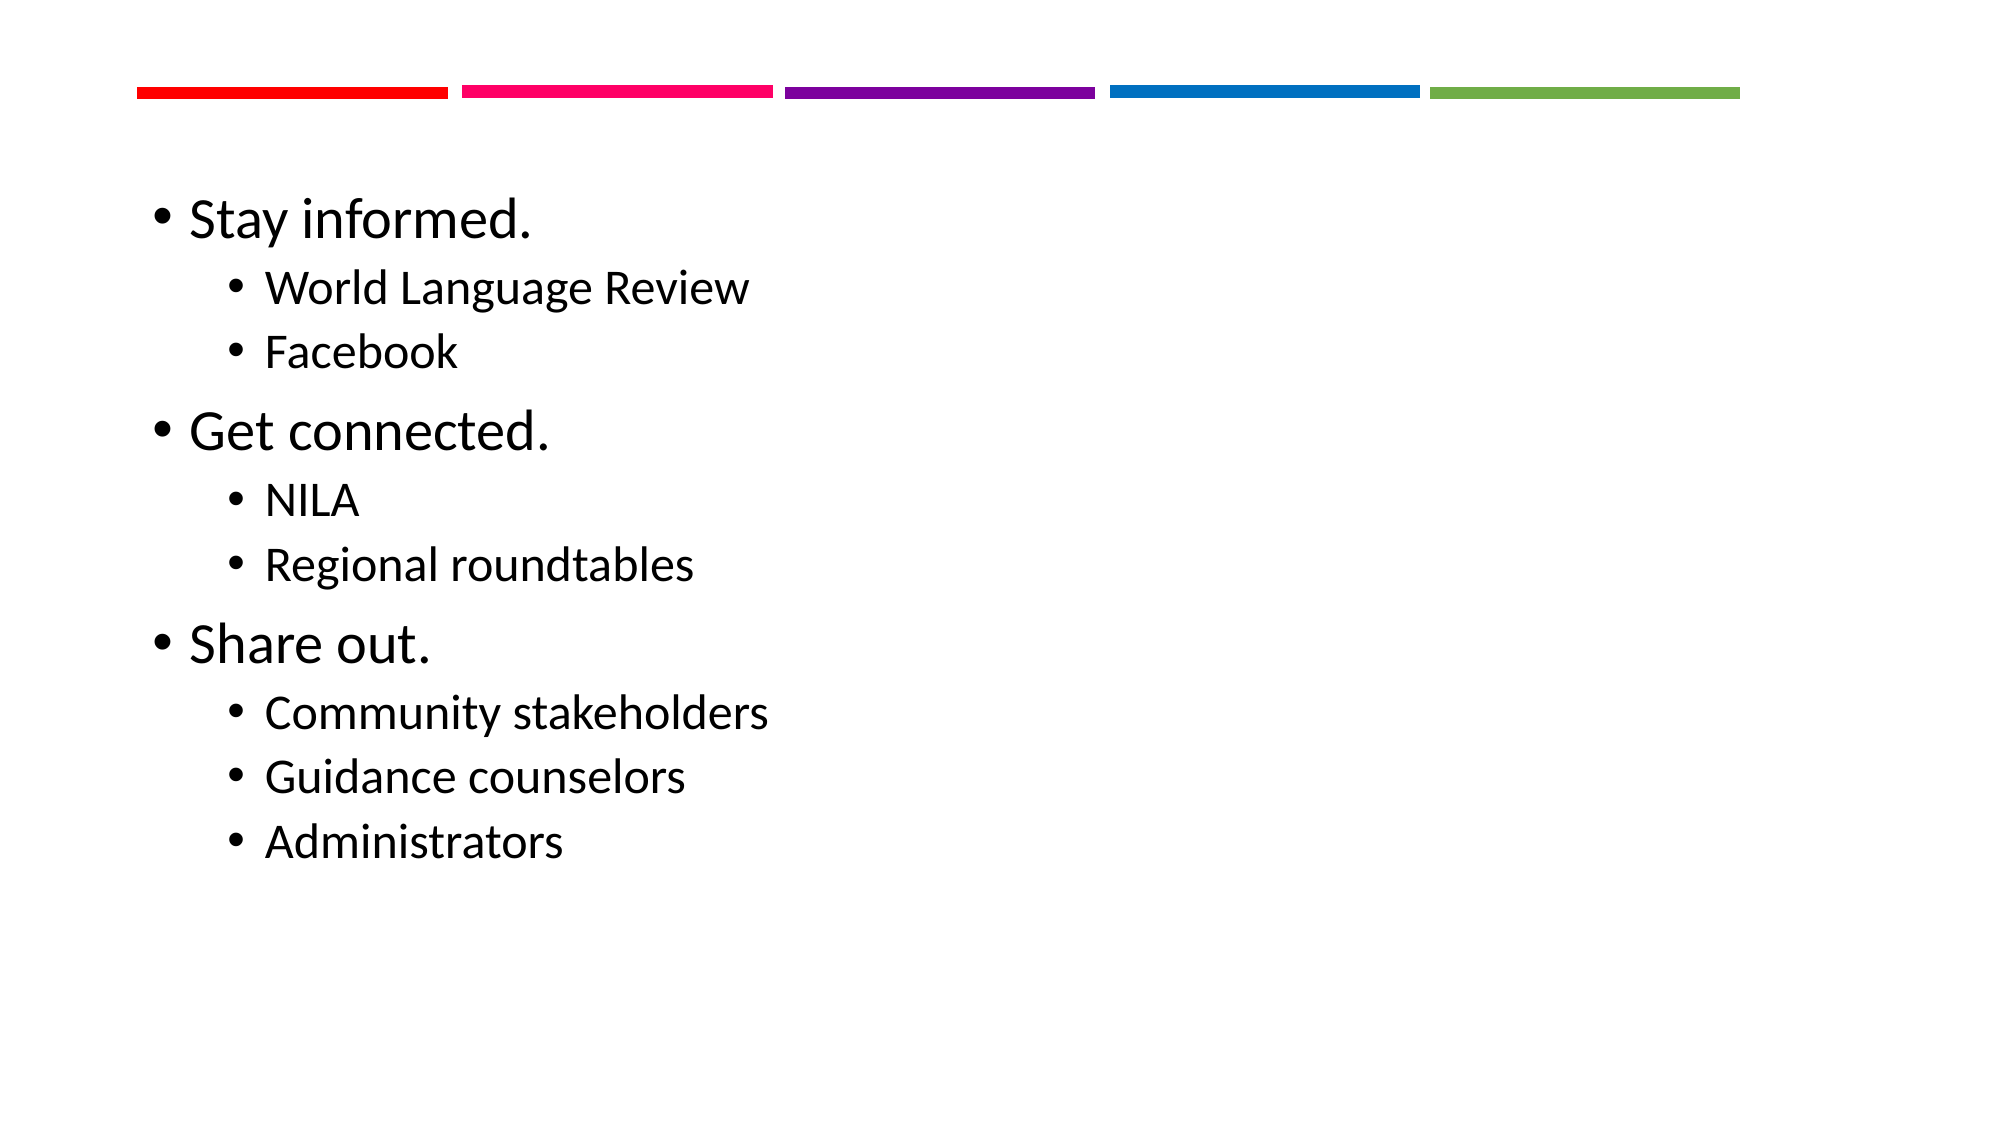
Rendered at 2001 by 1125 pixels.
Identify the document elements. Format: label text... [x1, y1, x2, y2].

list Stay informed. World Language Review Facebook Get connected. NILA Regional roundtables Share out. Community stakeholders Guidance counselors Administrators [137, 180, 988, 976]
